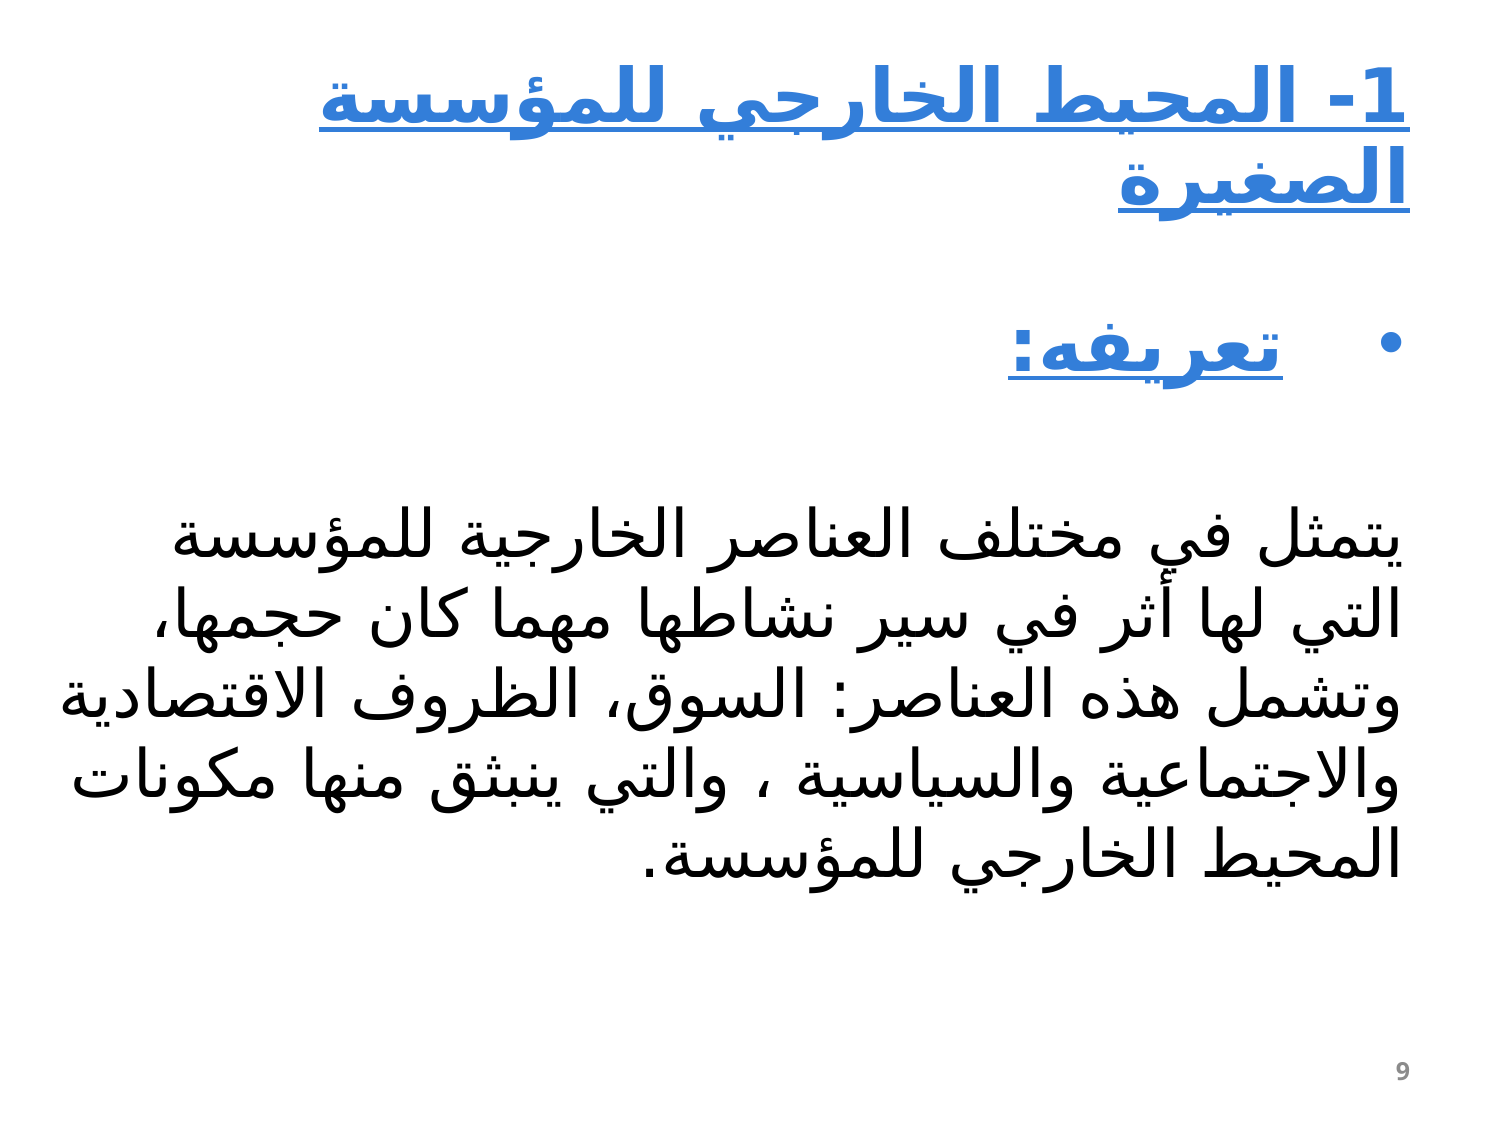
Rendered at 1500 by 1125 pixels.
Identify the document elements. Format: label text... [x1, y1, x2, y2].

slide_number 9 [1074, 1042, 1425, 1103]
list تعريفه: يتمثل في مختلف العناصر الخارجية للمؤسسة التي لها أثر في سير نشاطها مهما كان حجمها، وتشمل هذه العناصر: السوق، الظروف الاقتصادية والاجتماعية والسياسية ، والتي ينبثق منها مكونات المحيط الخارجي للمؤسسة. [35, 288, 1421, 1032]
title 1- المحيط الخارجي للمؤسسة الصغيرة [75, 45, 1425, 233]
